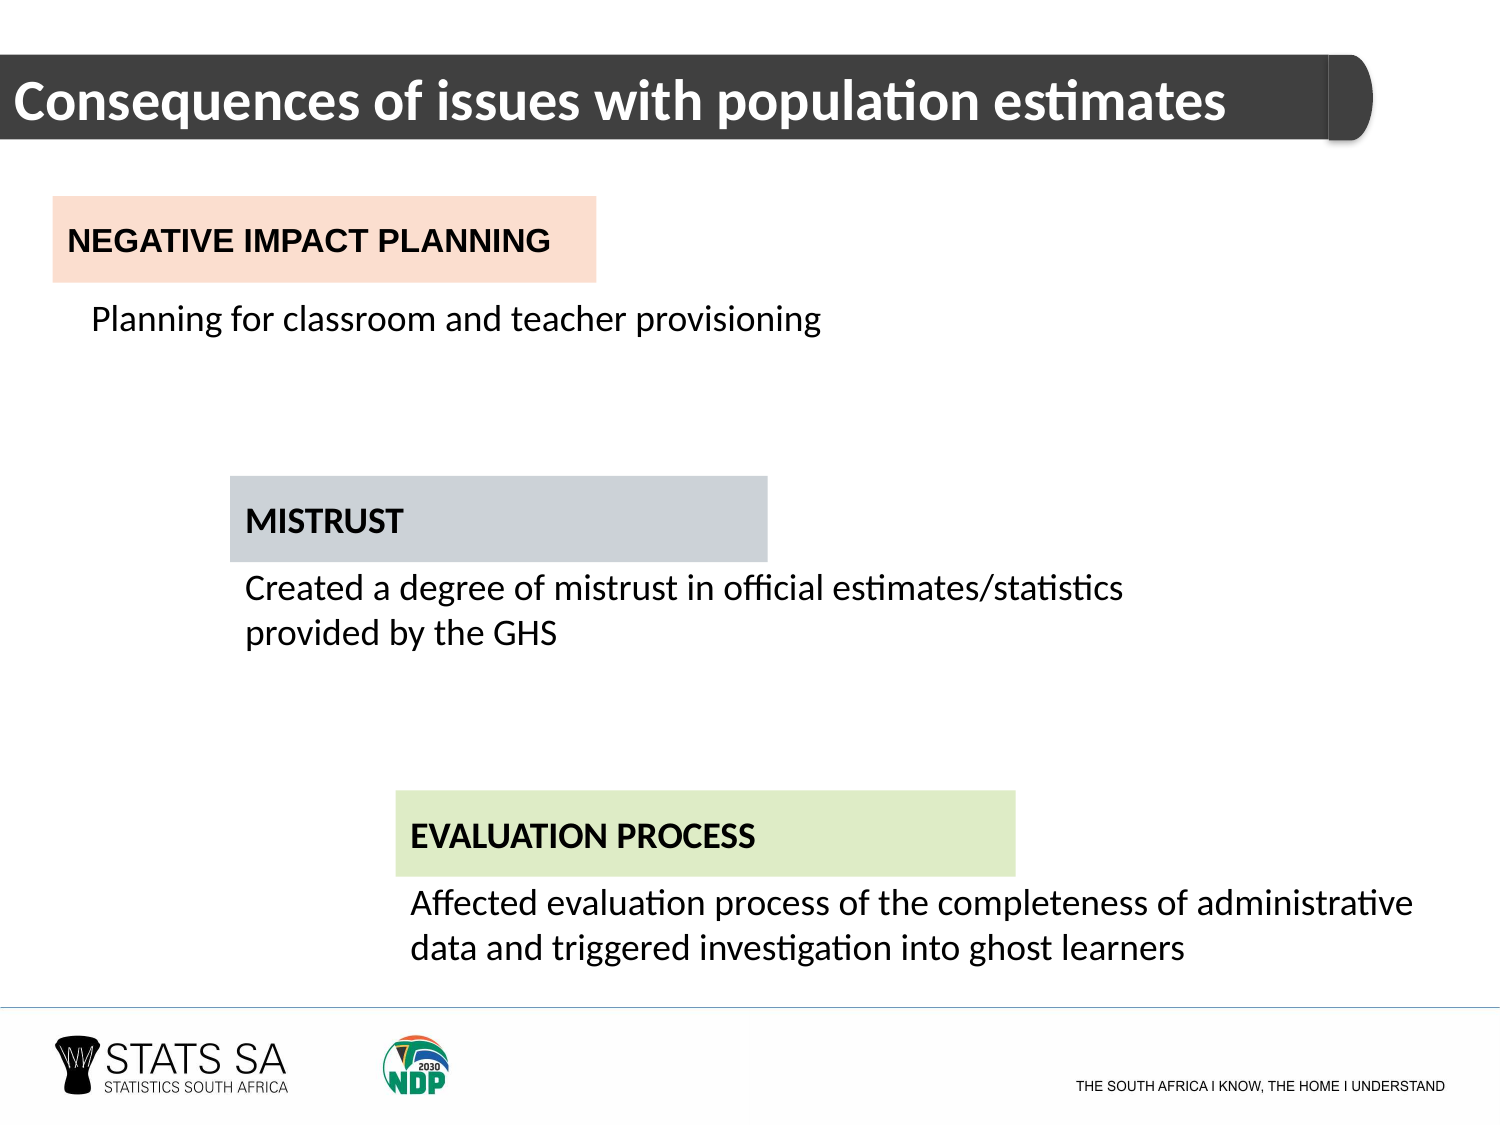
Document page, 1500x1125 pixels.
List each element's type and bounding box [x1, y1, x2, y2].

picture [0, 1007, 1500, 1125]
text_box [52, 195, 999, 348]
text_box [229, 475, 1152, 663]
text_box [395, 790, 1471, 977]
text_box [0, 54, 1374, 141]
